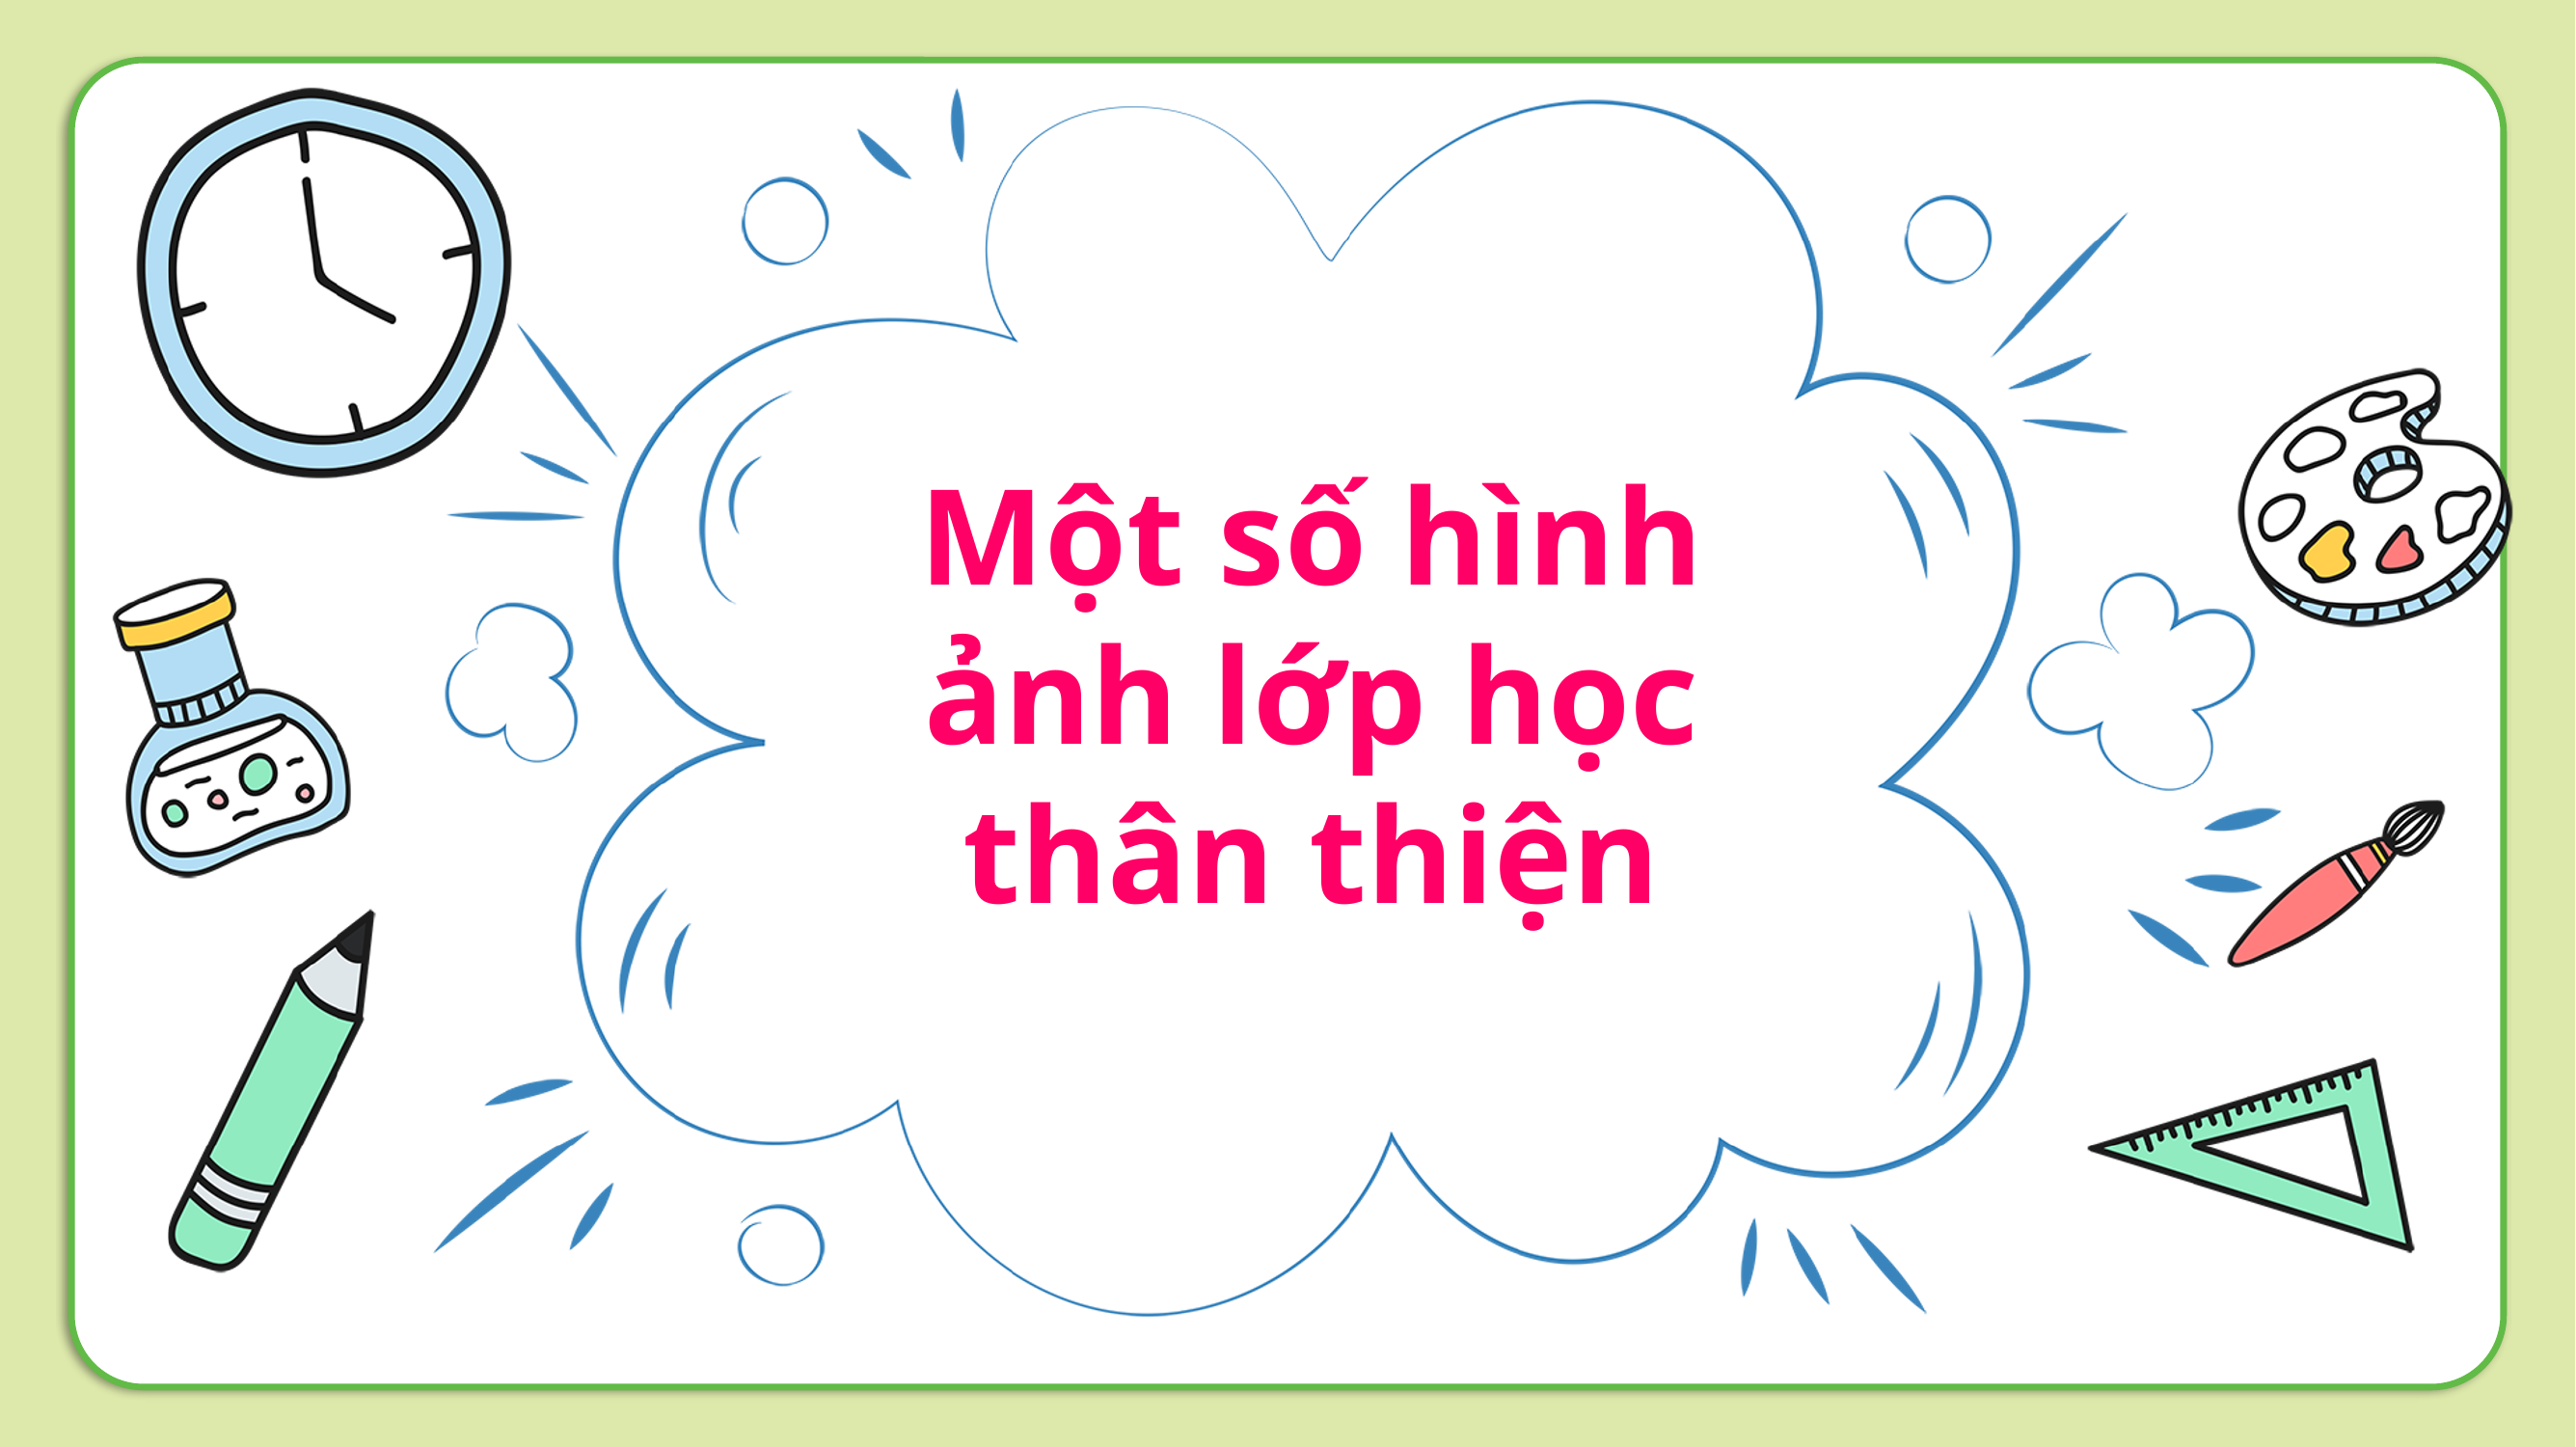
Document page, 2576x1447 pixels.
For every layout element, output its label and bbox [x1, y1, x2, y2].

picture [0, 60, 2533, 1327]
